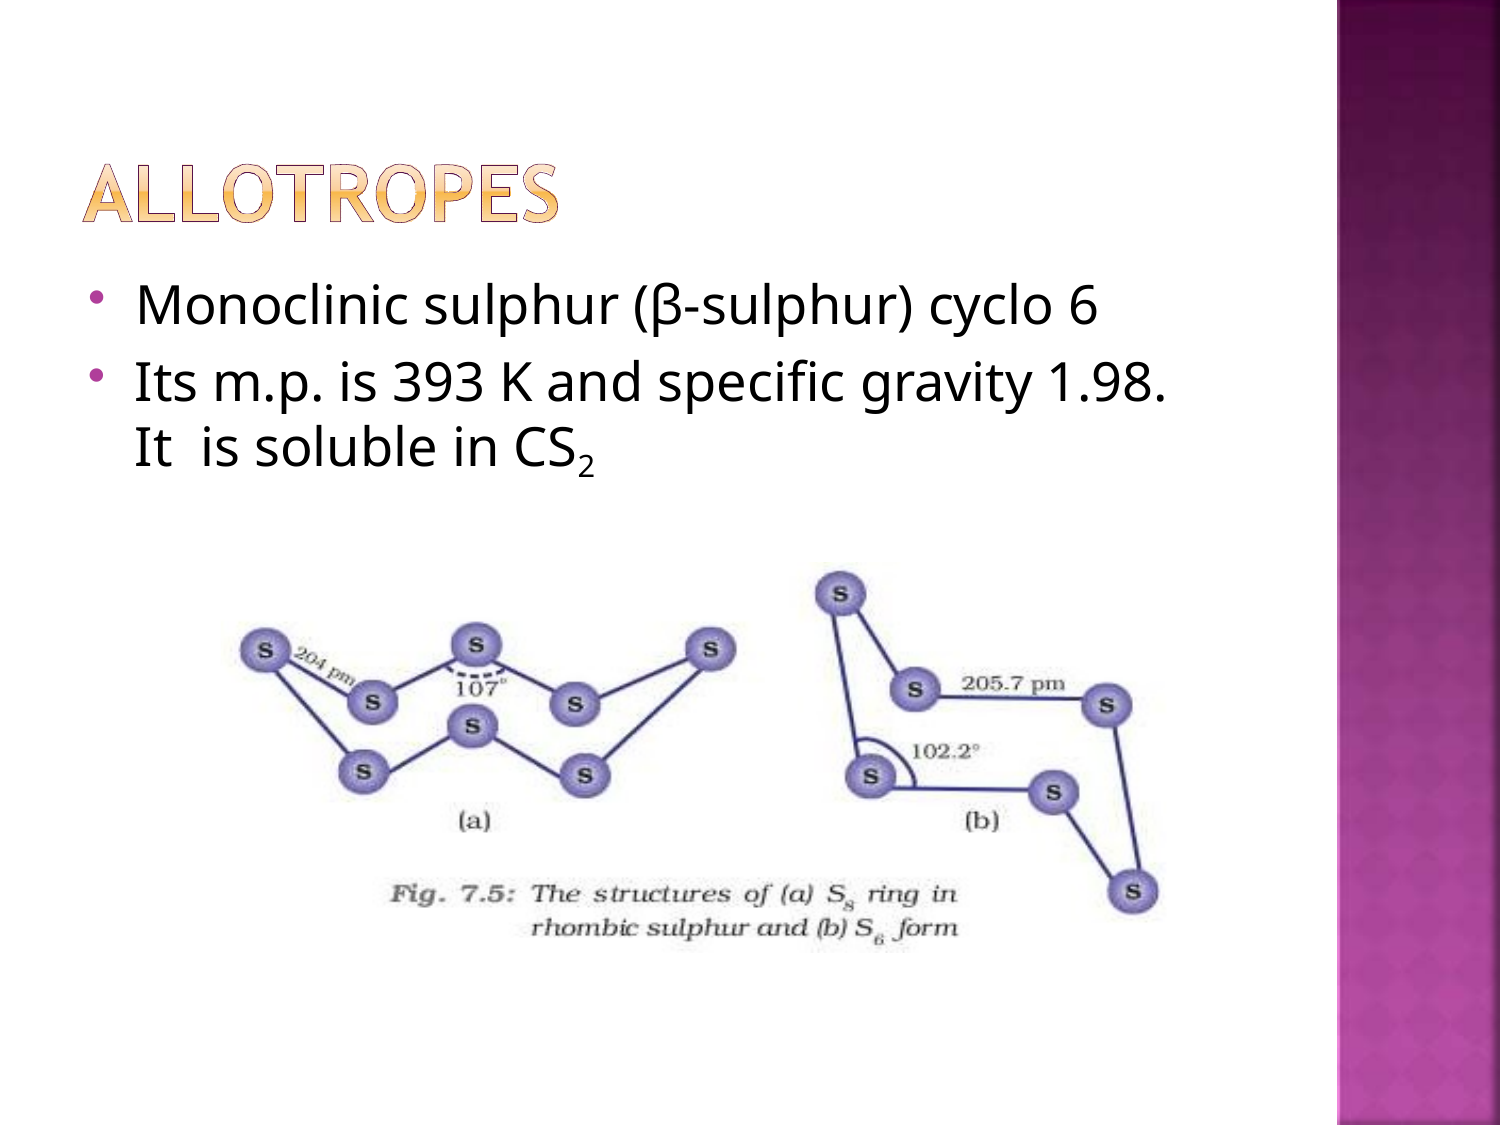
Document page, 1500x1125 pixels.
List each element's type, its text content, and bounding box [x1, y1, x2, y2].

text_box [376, 164, 426, 223]
text_box [276, 165, 324, 222]
text_box Monoclinic sulphur (β-sulphur) cyclo 6 Its m.p. is 393 K and specific gravity 1.98. It is soluble in CS2 [83, 255, 1218, 484]
text_box [82, 164, 133, 222]
text_box [406, 164, 547, 223]
text_box [254, 164, 394, 223]
text_box [523, 164, 558, 223]
text_box [434, 164, 473, 222]
text_box [182, 165, 218, 222]
text_box [223, 164, 273, 223]
text_box [481, 165, 518, 222]
text_box [220, 562, 1167, 953]
picture [1337, 0, 1500, 1125]
text_box [544, 211, 558, 223]
text_box [330, 164, 374, 222]
text_box [82, 164, 241, 223]
text_box [534, 164, 558, 202]
text_box [138, 165, 175, 222]
